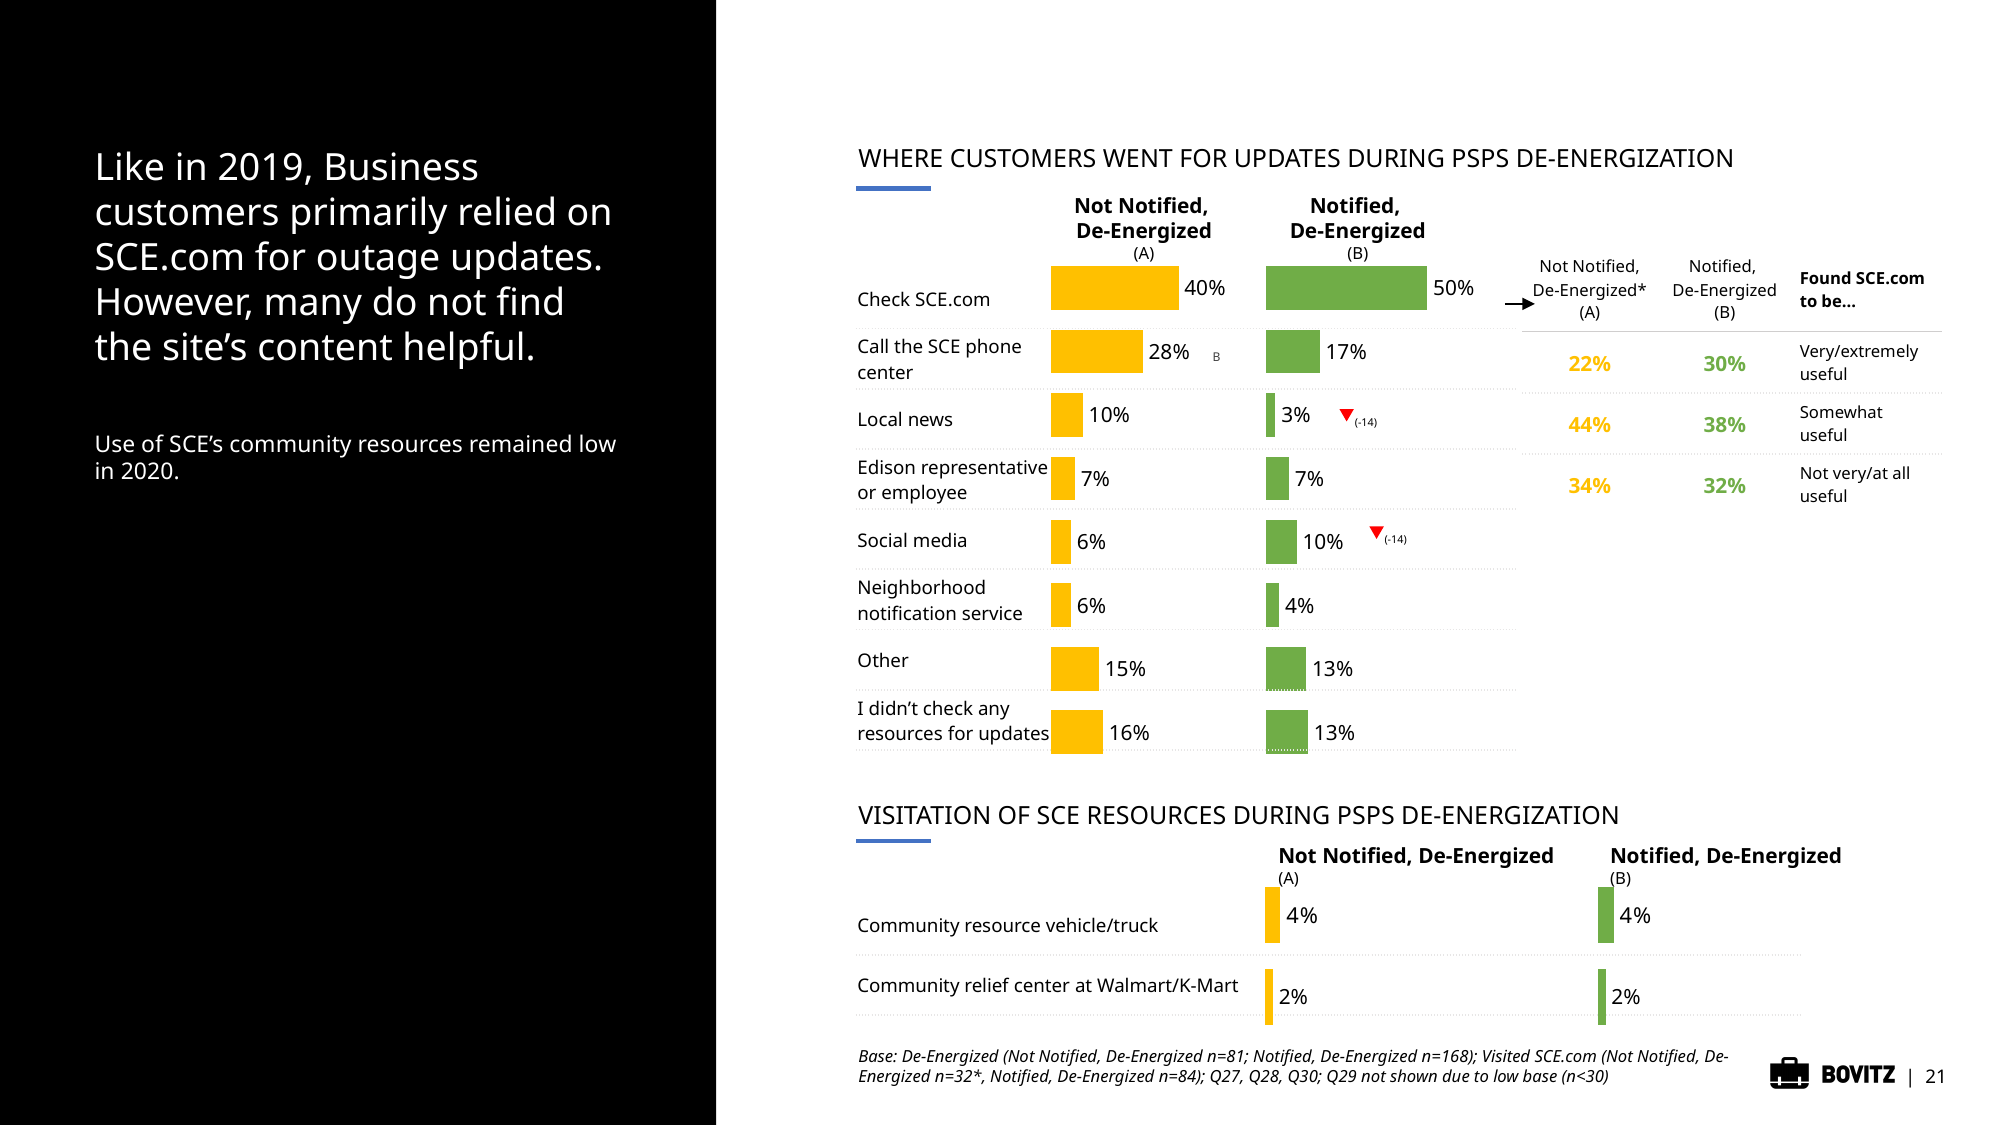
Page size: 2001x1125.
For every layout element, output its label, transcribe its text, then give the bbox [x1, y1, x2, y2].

table_cell Neighborhood notification service [856, 569, 1044, 630]
table_cell Local news [856, 389, 1044, 449]
table_header Community resource vehicle/truck [856, 894, 1257, 955]
table_cell Other [856, 630, 1044, 690]
text_box Not Notified, De-Energized (A) [1059, 185, 1229, 245]
chart [1044, 245, 1596, 775]
table_header Found SCE.com to be… [1792, 247, 1942, 331]
text_box VISITATION OF SCE RESOURCES DURING PSPS DE-ENERGIZATION [843, 791, 1799, 837]
table_cell 38% [1657, 393, 1792, 454]
table_cell 22% [1596, 332, 1657, 393]
text_box WHERE CUSTOMERS WENT FOR UPDATES DURING PSPS DE-ENERGIZATION [843, 135, 1861, 180]
table_cell Somewhat useful [1792, 393, 1942, 454]
table_cell 32% [1657, 454, 1792, 515]
table_cell I didn’t check any resources for updates [856, 690, 1044, 750]
table_cell Call the SCE phone center [856, 328, 1044, 389]
table_cell Very/extremely useful [1792, 332, 1942, 393]
text_box [0, 0, 717, 1125]
table_cell 30% [1657, 332, 1792, 393]
table_header Check SCE.com [856, 268, 1044, 328]
text_box Notified, De-Energized (B) [1274, 185, 1441, 245]
table_cell Community relief center at Walmart/K-Mart [856, 955, 1257, 1015]
text_box Notified, De-Energized (B) [1595, 835, 1891, 870]
table_cell 34% [1596, 454, 1657, 515]
table_header Notified, De-Energized (B) [1657, 247, 1792, 331]
text_box Use of SCE’s community resources remained low in 2020. [79, 422, 641, 492]
table_cell Edison representative or employee [856, 449, 1044, 509]
text_box Not Notified, De-Energized (A) [1263, 835, 1595, 870]
chart [1257, 870, 2000, 1042]
text_box Base: De-Energized (Not Notified, De-Energized n=81; Notified, De-Energized n=168); Visited SCE.com (Not Notified, De-Energized n=32*, Notified, De-Energized n=84); Q27, Q28, Q30; Q29 not shown due to low base (n<30) [843, 1038, 1777, 1094]
table_cell Social media [856, 509, 1044, 569]
table_cell Not very/at all useful [1792, 454, 1942, 515]
text_box Like in 2019, Business customers primarily relied on SCE.com for outage updates. However, many do not find the site’s content helpful. [79, 135, 641, 376]
table_header Not Notified, De-Energized* (A) [1596, 247, 1657, 331]
text_box | 21 [1860, 1057, 1962, 1120]
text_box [1767, 1055, 1898, 1094]
table_cell 44% [1596, 393, 1657, 454]
